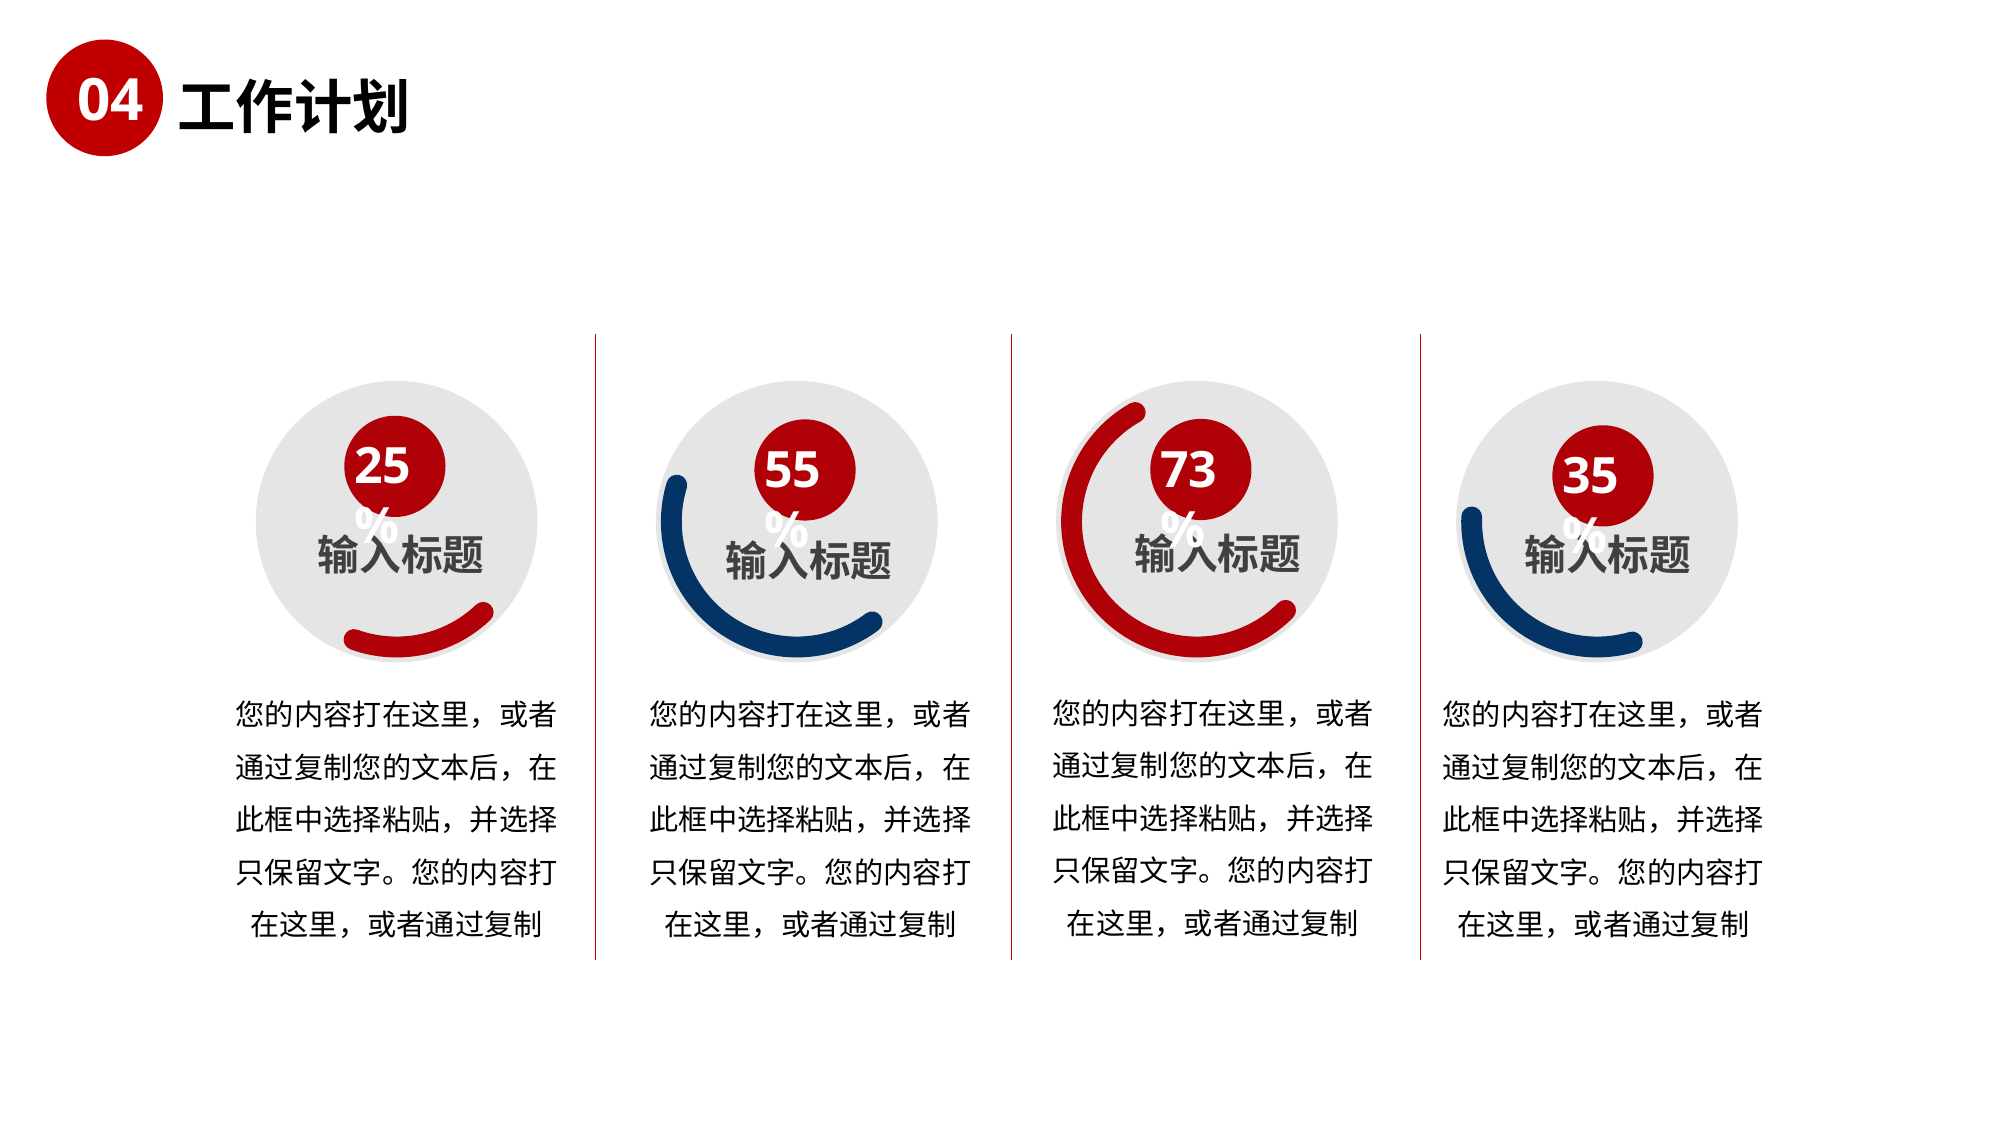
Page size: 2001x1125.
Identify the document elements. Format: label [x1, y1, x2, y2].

text_box [215, 380, 578, 947]
text_box [595, 333, 1421, 961]
text_box [1422, 380, 1785, 947]
